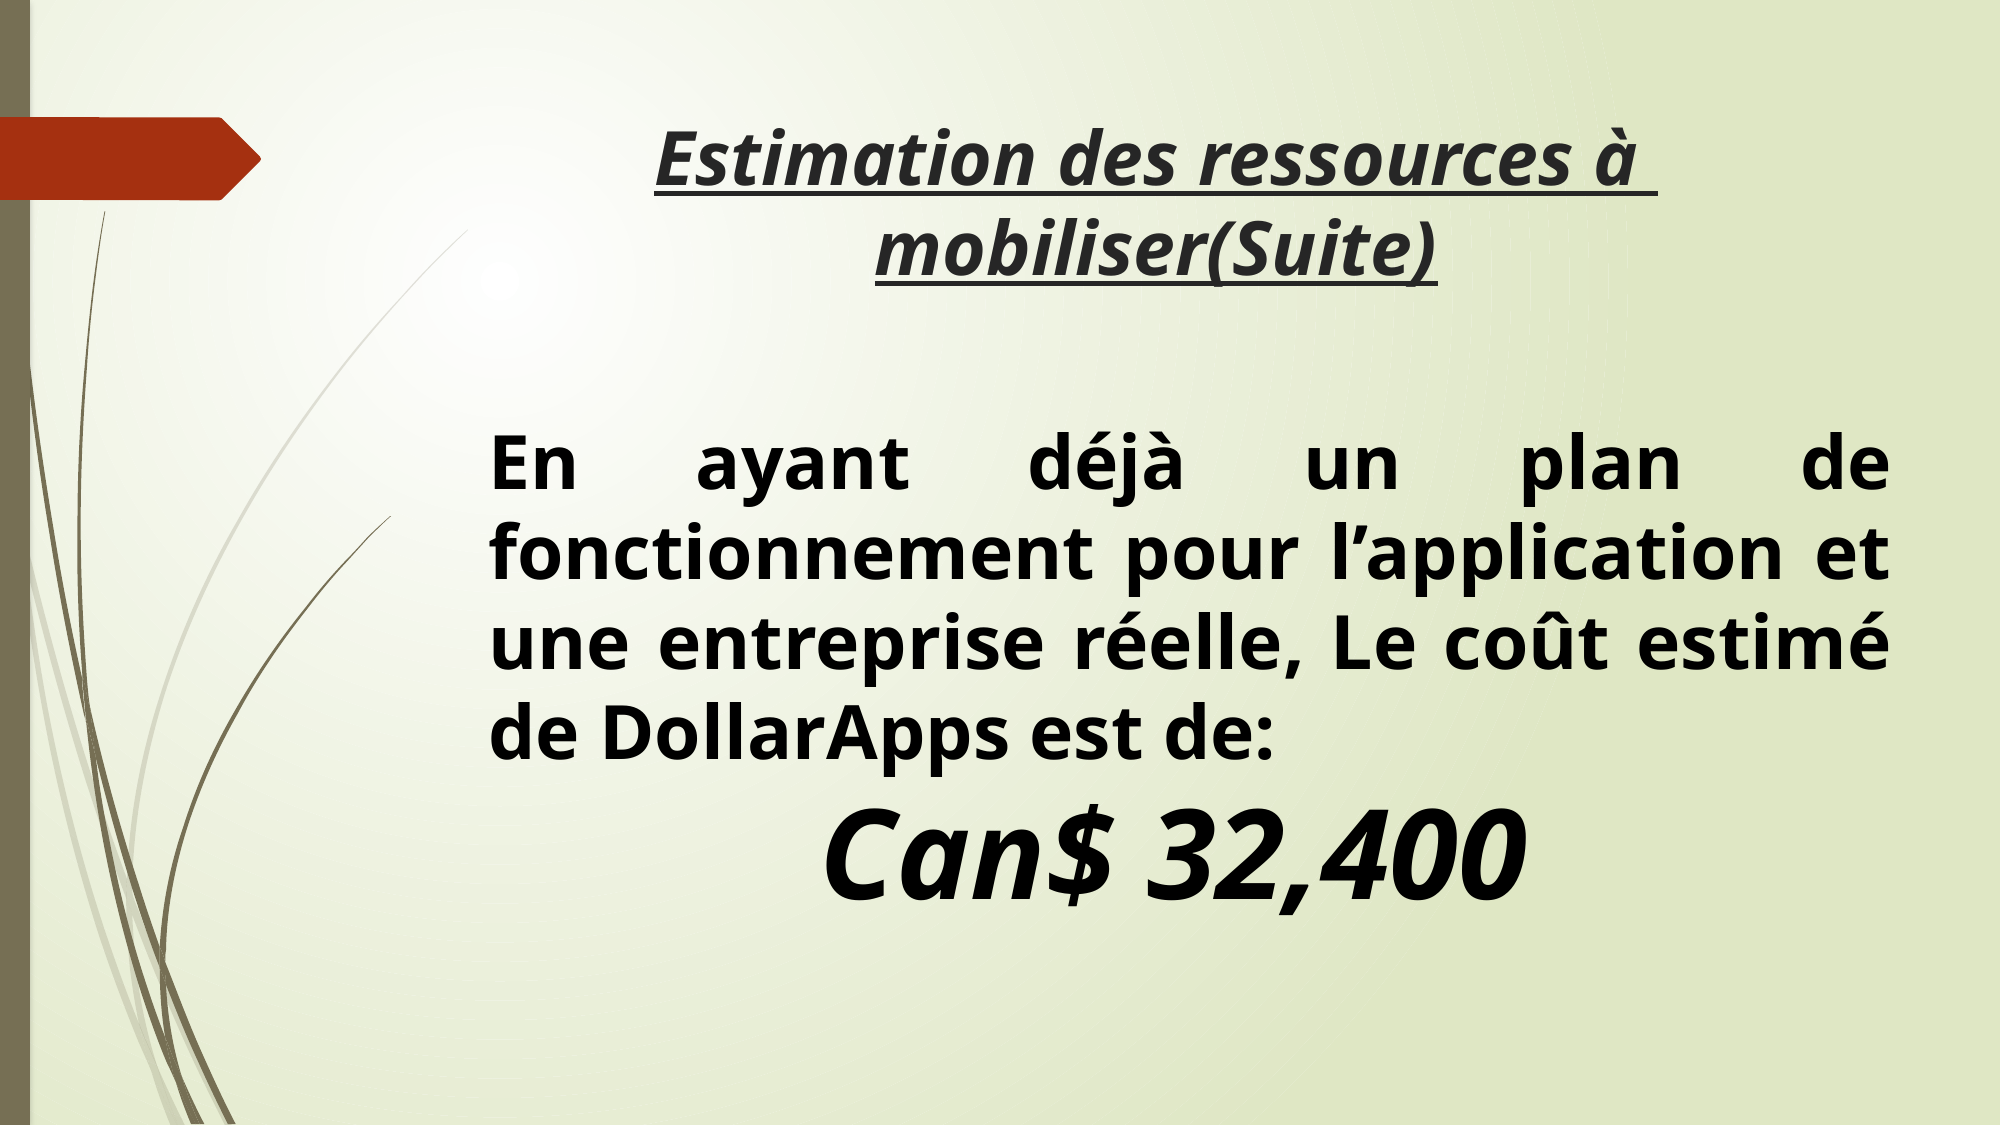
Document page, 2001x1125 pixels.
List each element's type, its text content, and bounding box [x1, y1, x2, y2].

text_box En ayant déjà un plan de fonctionnement pour l’application et une entreprise réelle, Le coût estimé de DollarApps est de: Can$ 32,400 [473, 407, 1908, 978]
title Estimation des ressources à mobiliser(Suite) [425, 102, 1888, 313]
